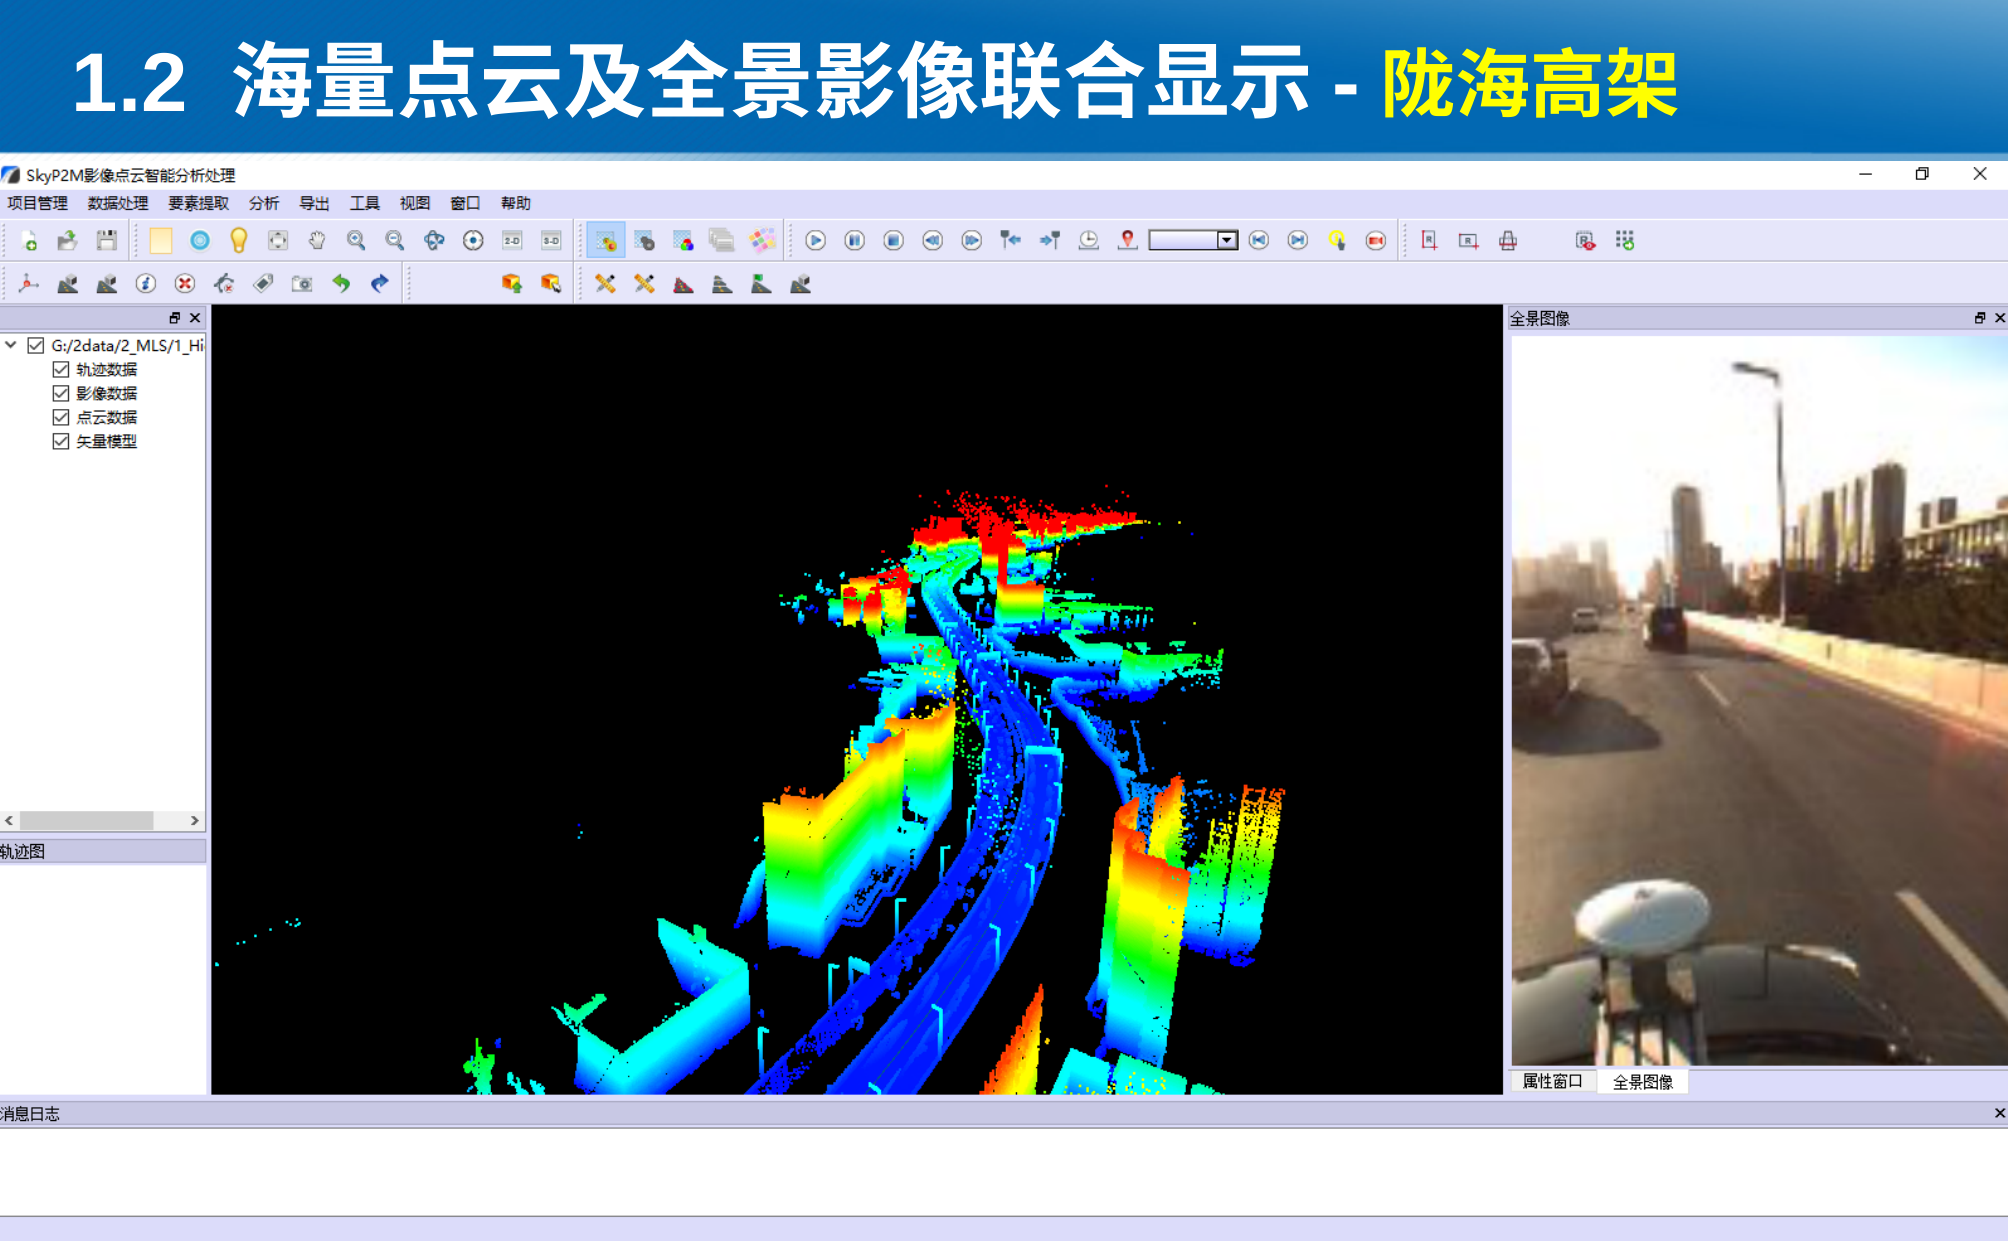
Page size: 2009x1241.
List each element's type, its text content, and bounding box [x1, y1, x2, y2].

text_box 1.2 海量点云及全景影像联合显示-陇海高架 [57, 20, 1955, 139]
picture [0, 0, 2008, 1241]
